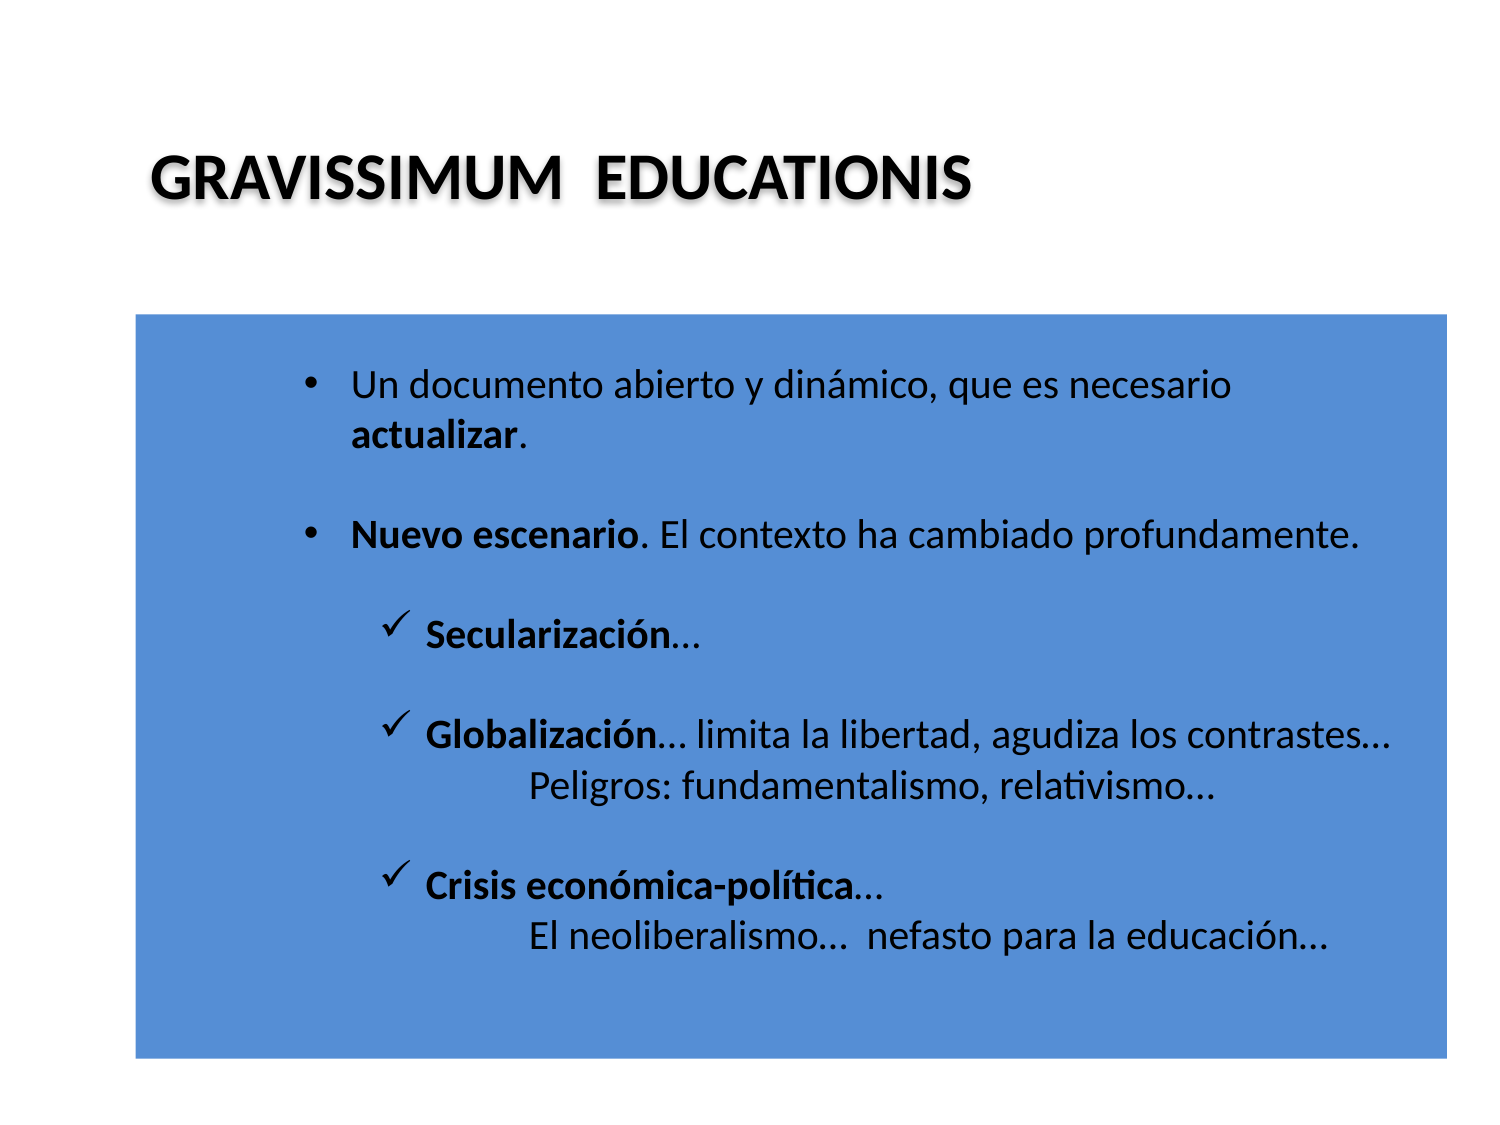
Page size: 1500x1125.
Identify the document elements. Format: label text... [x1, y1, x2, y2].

text_box [134, 312, 1449, 1061]
text_box Un documento abierto y dinámico, que es necesario actualizar. Nuevo escenario. El contexto ha cambiado profundamente. Secularización… Globalización… limita la libertad, agudiza los contrastes… Peligros: fundamentalismo, relativismo… Crisis económica-política… El neoliberalismo… nefasto para la educación… [289, 349, 1412, 965]
text_box GRAVISSIMUM EDUCATIONIS [135, 125, 1128, 221]
